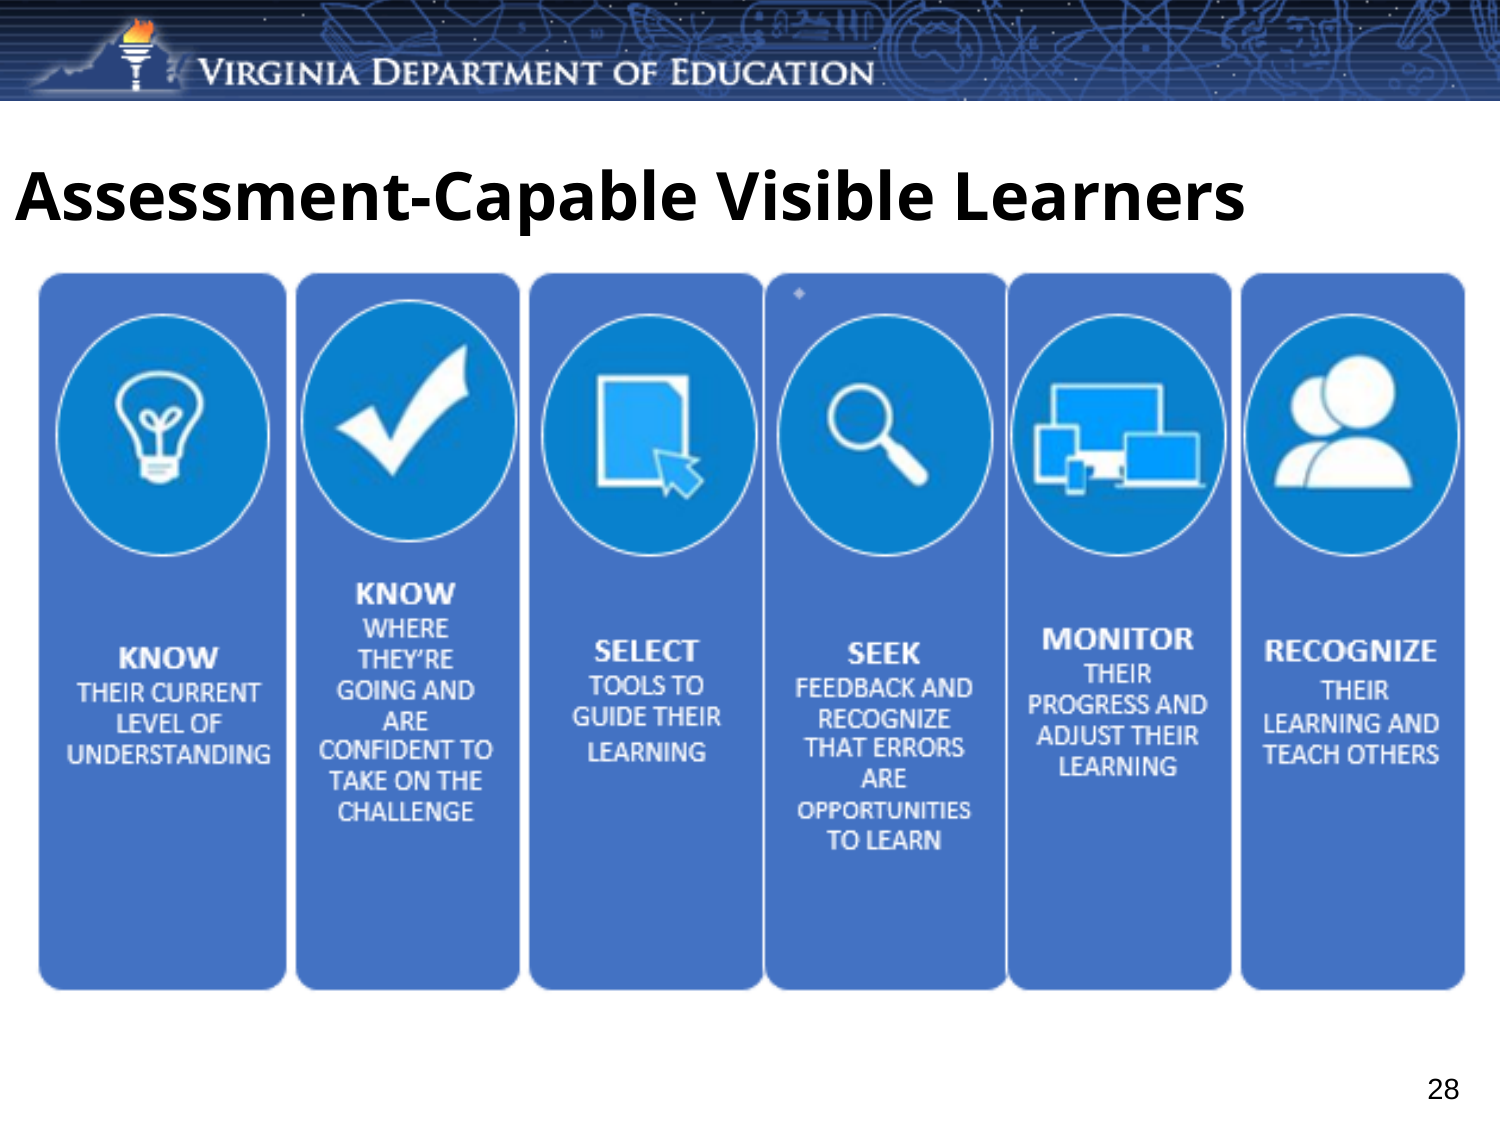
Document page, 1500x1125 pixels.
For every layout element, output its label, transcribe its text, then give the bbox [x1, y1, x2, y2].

picture [0, 0, 1500, 99]
picture [30, 262, 1476, 1006]
slide_number 28 [1125, 1062, 1475, 1125]
title Assessment-Capable Visible Learners [0, 99, 1500, 288]
